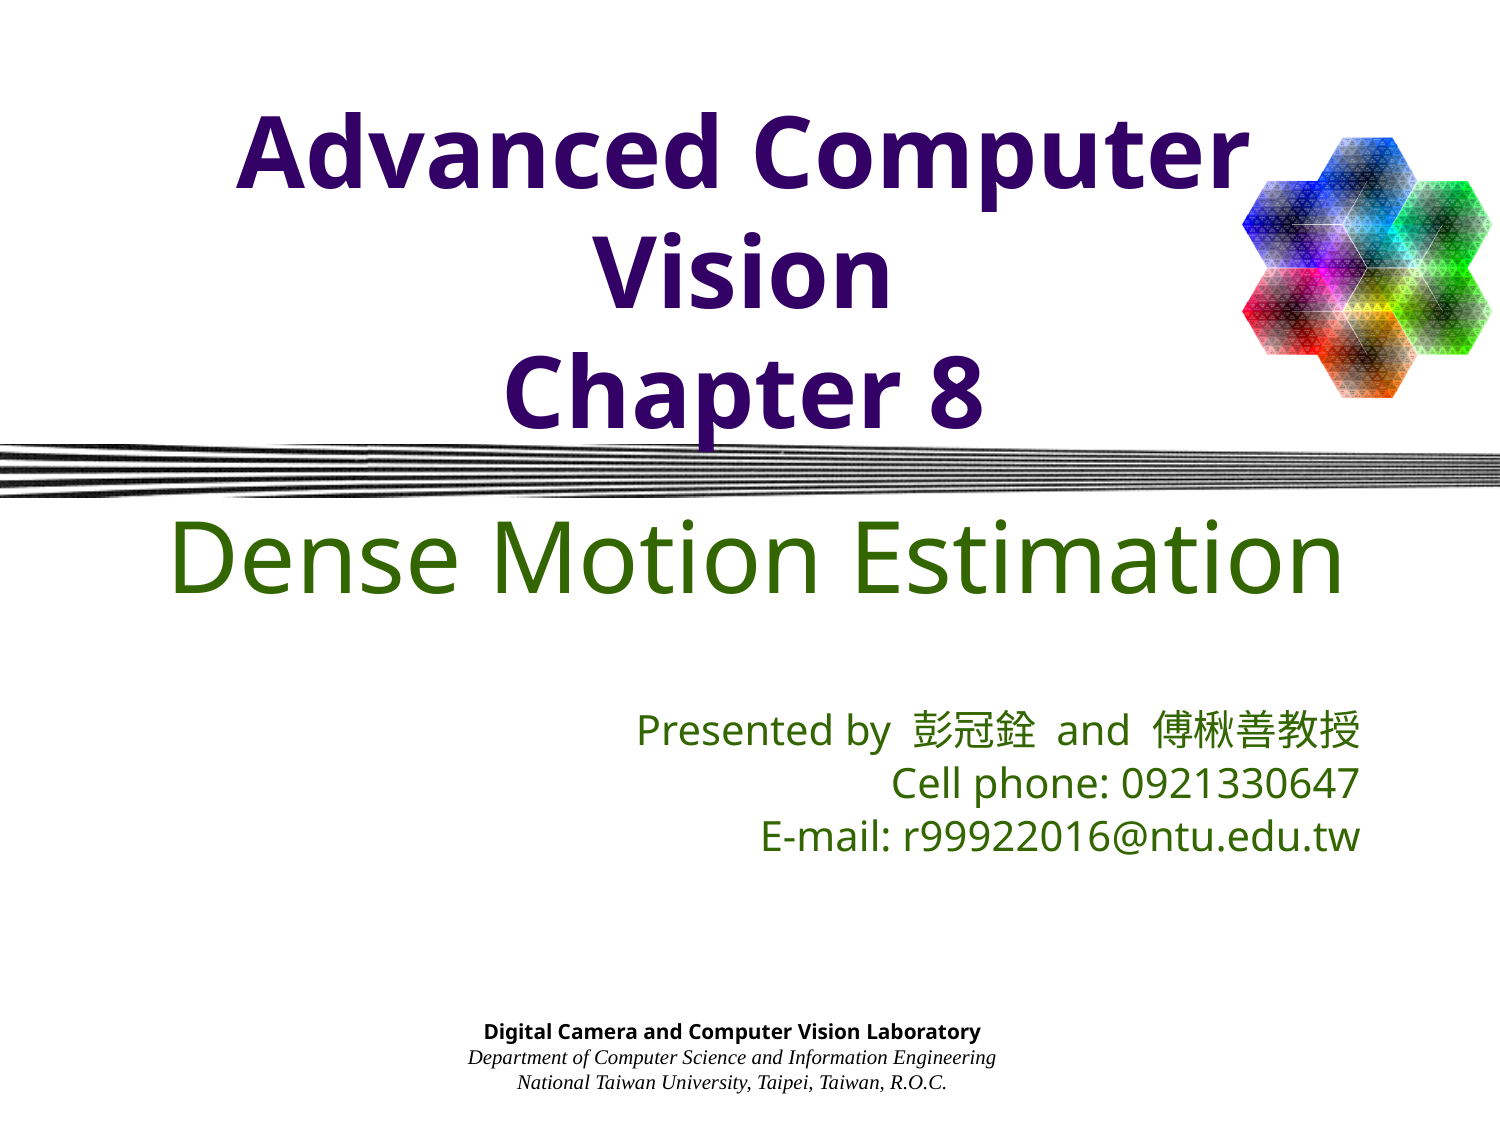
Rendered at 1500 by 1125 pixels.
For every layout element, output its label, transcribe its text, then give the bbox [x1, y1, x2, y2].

subtitle Dense Motion Estimation Presented by 彭冠銓 and 傅楸善教授 Cell phone: 0921330647 E-mail: r99922016@ntu.edu.tw [139, 500, 1376, 888]
title Advanced Computer Vision Chapter 8 [88, 106, 1400, 457]
footer Digital Camera and Computer Vision Laboratory Department of Computer Science and Information Engineering National Taiwan University, Taipei, Taiwan, R.O.C. [348, 1011, 1117, 1125]
picture [0, 90, 1500, 498]
